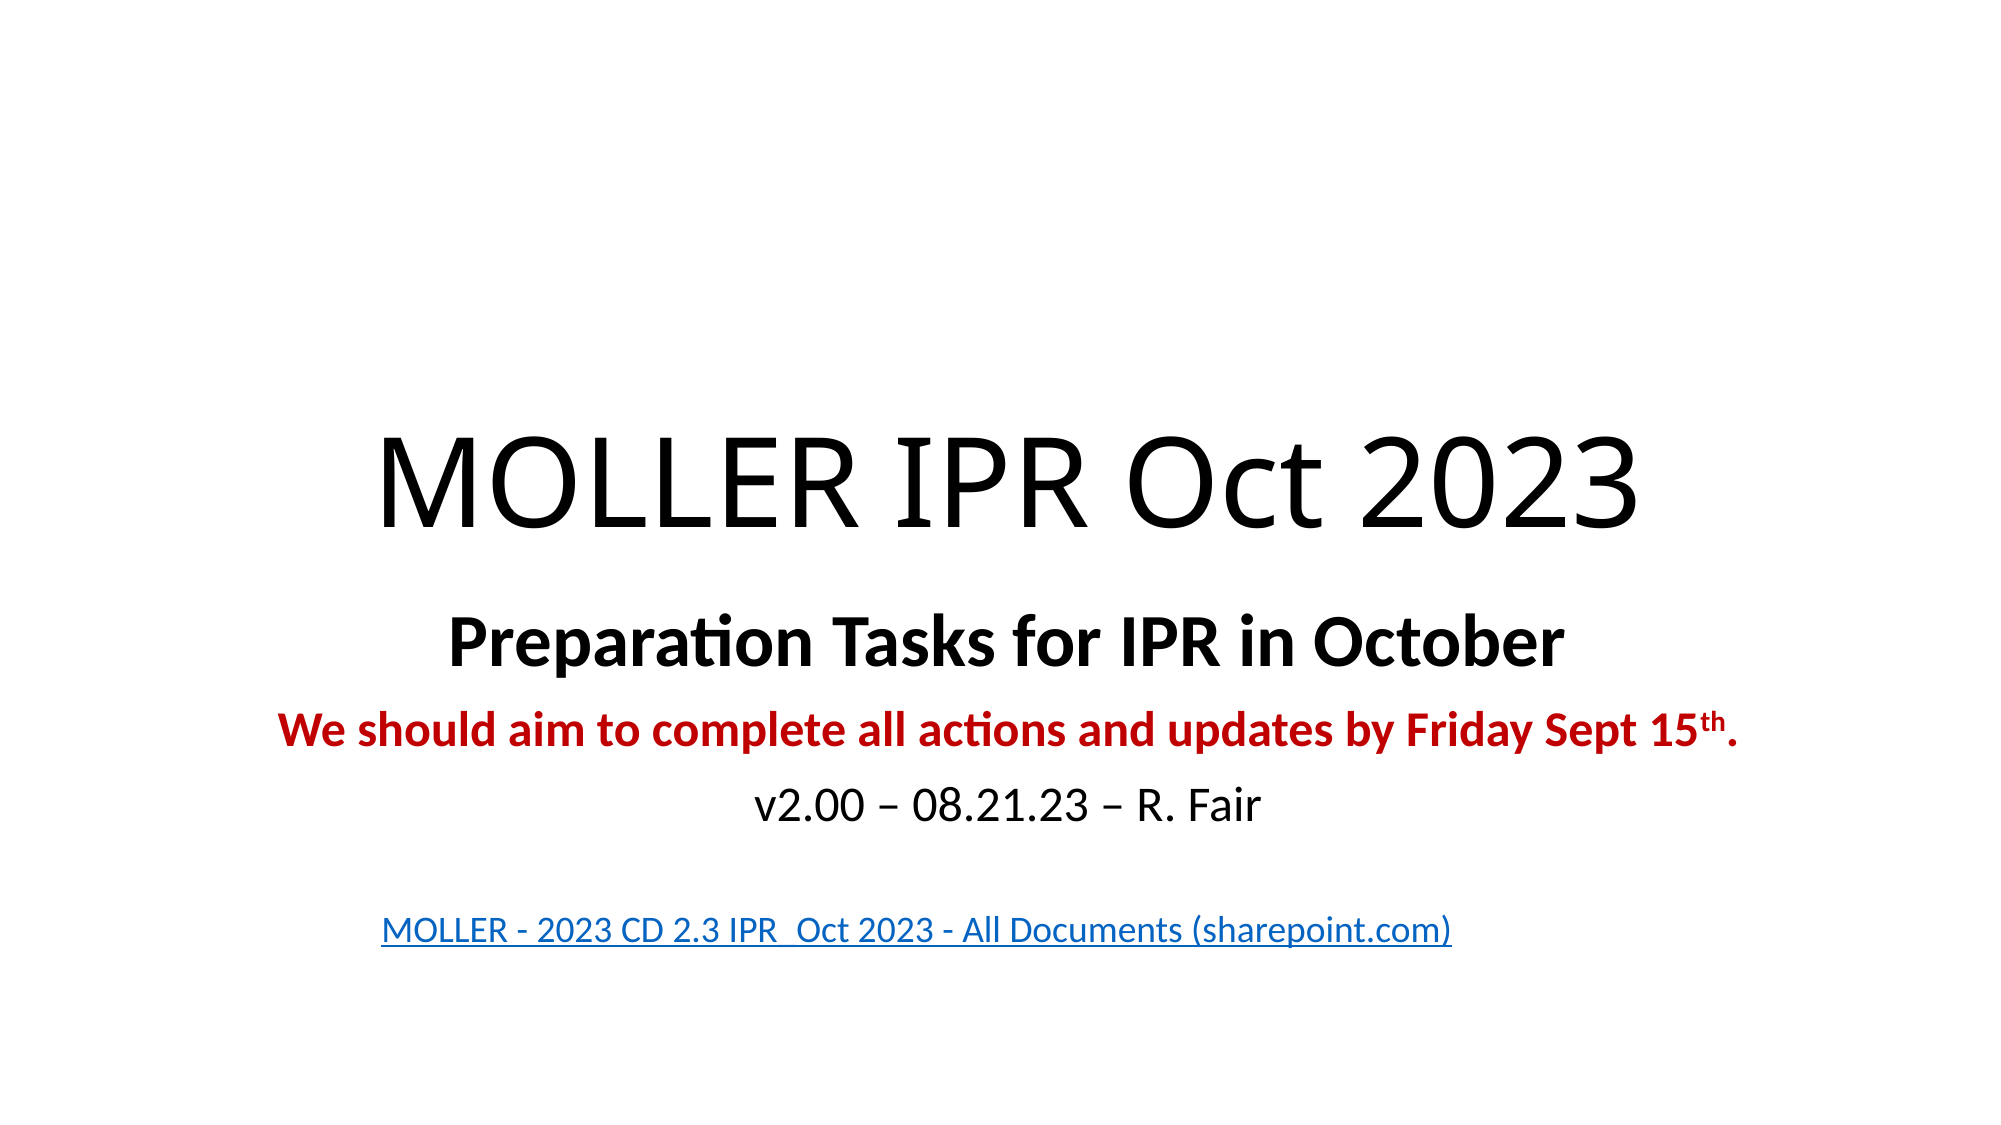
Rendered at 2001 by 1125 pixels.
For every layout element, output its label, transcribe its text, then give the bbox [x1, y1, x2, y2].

subtitle Preparation Tasks for IPR in October We should aim to complete all actions and updates by Friday Sept 15th. v2.00 – 08.21.23 – R. Fair [258, 594, 1759, 866]
text_box MOLLER - 2023 CD 2.3 IPR_Oct 2023 - All Documents (sharepoint.com) [366, 897, 1772, 958]
title MOLLER IPR Oct 2023 [258, 170, 1759, 563]
